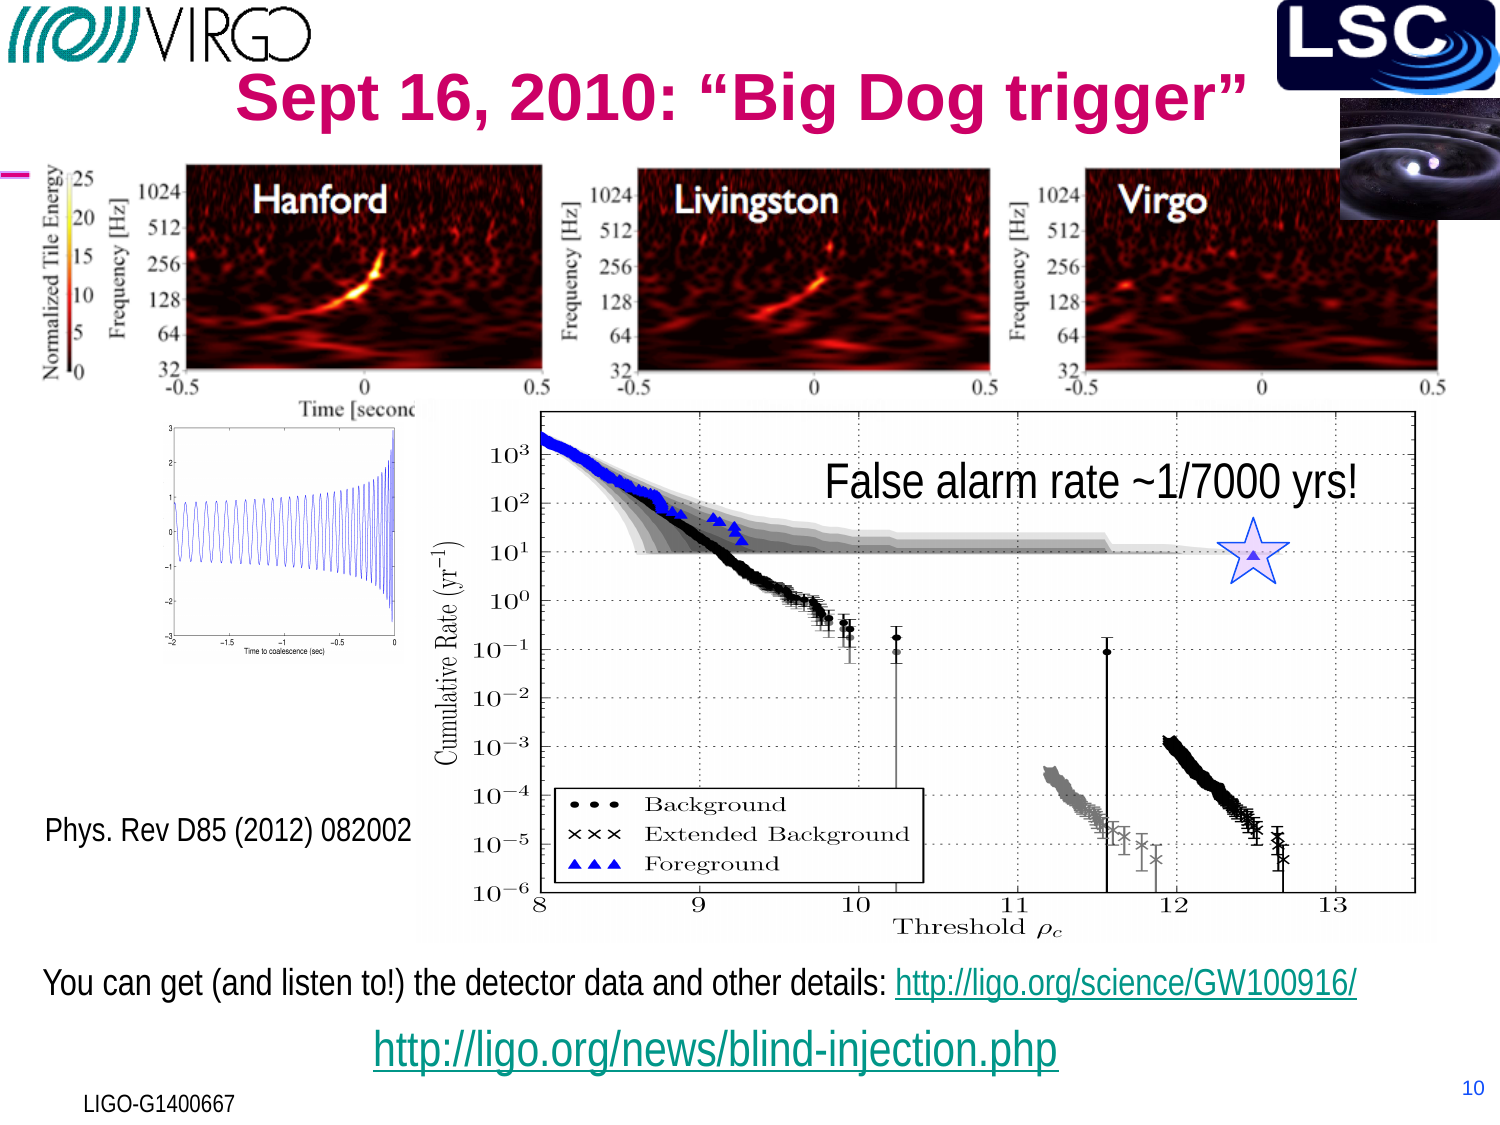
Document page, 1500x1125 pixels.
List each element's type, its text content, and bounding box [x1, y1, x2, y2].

picture [1277, 0, 1500, 95]
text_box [806, 440, 1378, 584]
text_box http://ligo.org/news/blind-injection.php [358, 1011, 1074, 1085]
picture [0, 0, 314, 68]
text_box You can get (and listen to!) the detector data and other details: http://ligo.org/science/GW100916/ [27, 950, 1462, 1011]
title Sept 16, 2010: “Big Dog trigger” [199, 30, 1288, 147]
slide_number 10 [1397, 1048, 1500, 1125]
text_box Phys. Rev D85 (2012) 082002 [30, 801, 409, 856]
picture [29, 98, 1500, 943]
